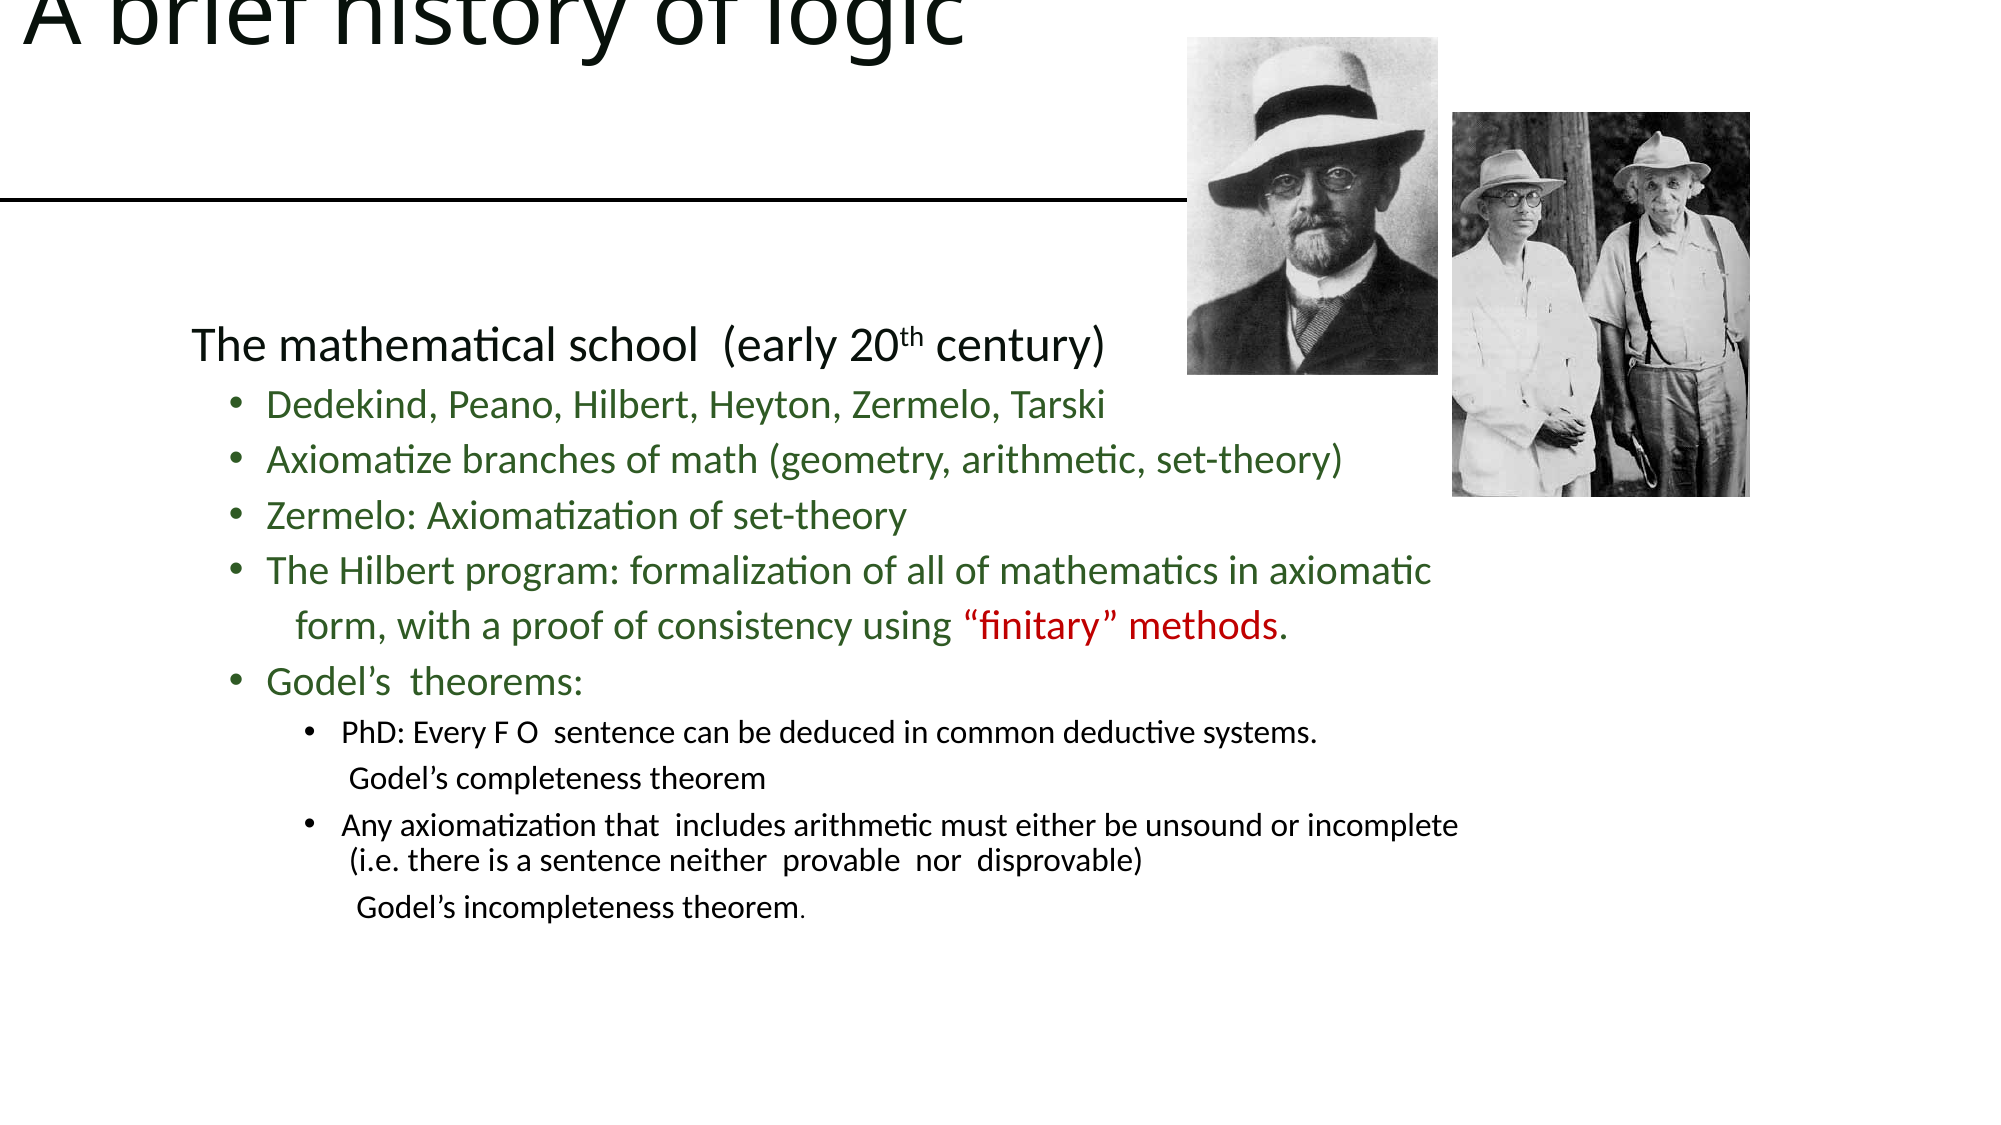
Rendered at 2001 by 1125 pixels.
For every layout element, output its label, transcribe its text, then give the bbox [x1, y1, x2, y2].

picture [1187, 37, 1439, 376]
picture [1451, 112, 1751, 498]
title A brief history of logic [8, 4, 1136, 223]
list The mathematical school (early 20th century) Dedekind, Peano, Hilbert, Heyton, Zermelo, Tarski Axiomatize branches of math (geometry, arithmetic, set-theory) Zermelo: Axiomatization of set-theory The Hilbert program: formalization of all of mathematics in axiomatic form, with a proof of consistency using “finitary” methods. Godel’s theorems: PhD: Every F O sentence can be deduced in common deductive systems. Godel’s completeness theorem Any axiomatization that includes arithmetic must either be unsound or incomplete (i.e. there is a sentence neither provable nor disprovable) Godel’s incompleteness theorem. [138, 310, 1489, 1048]
